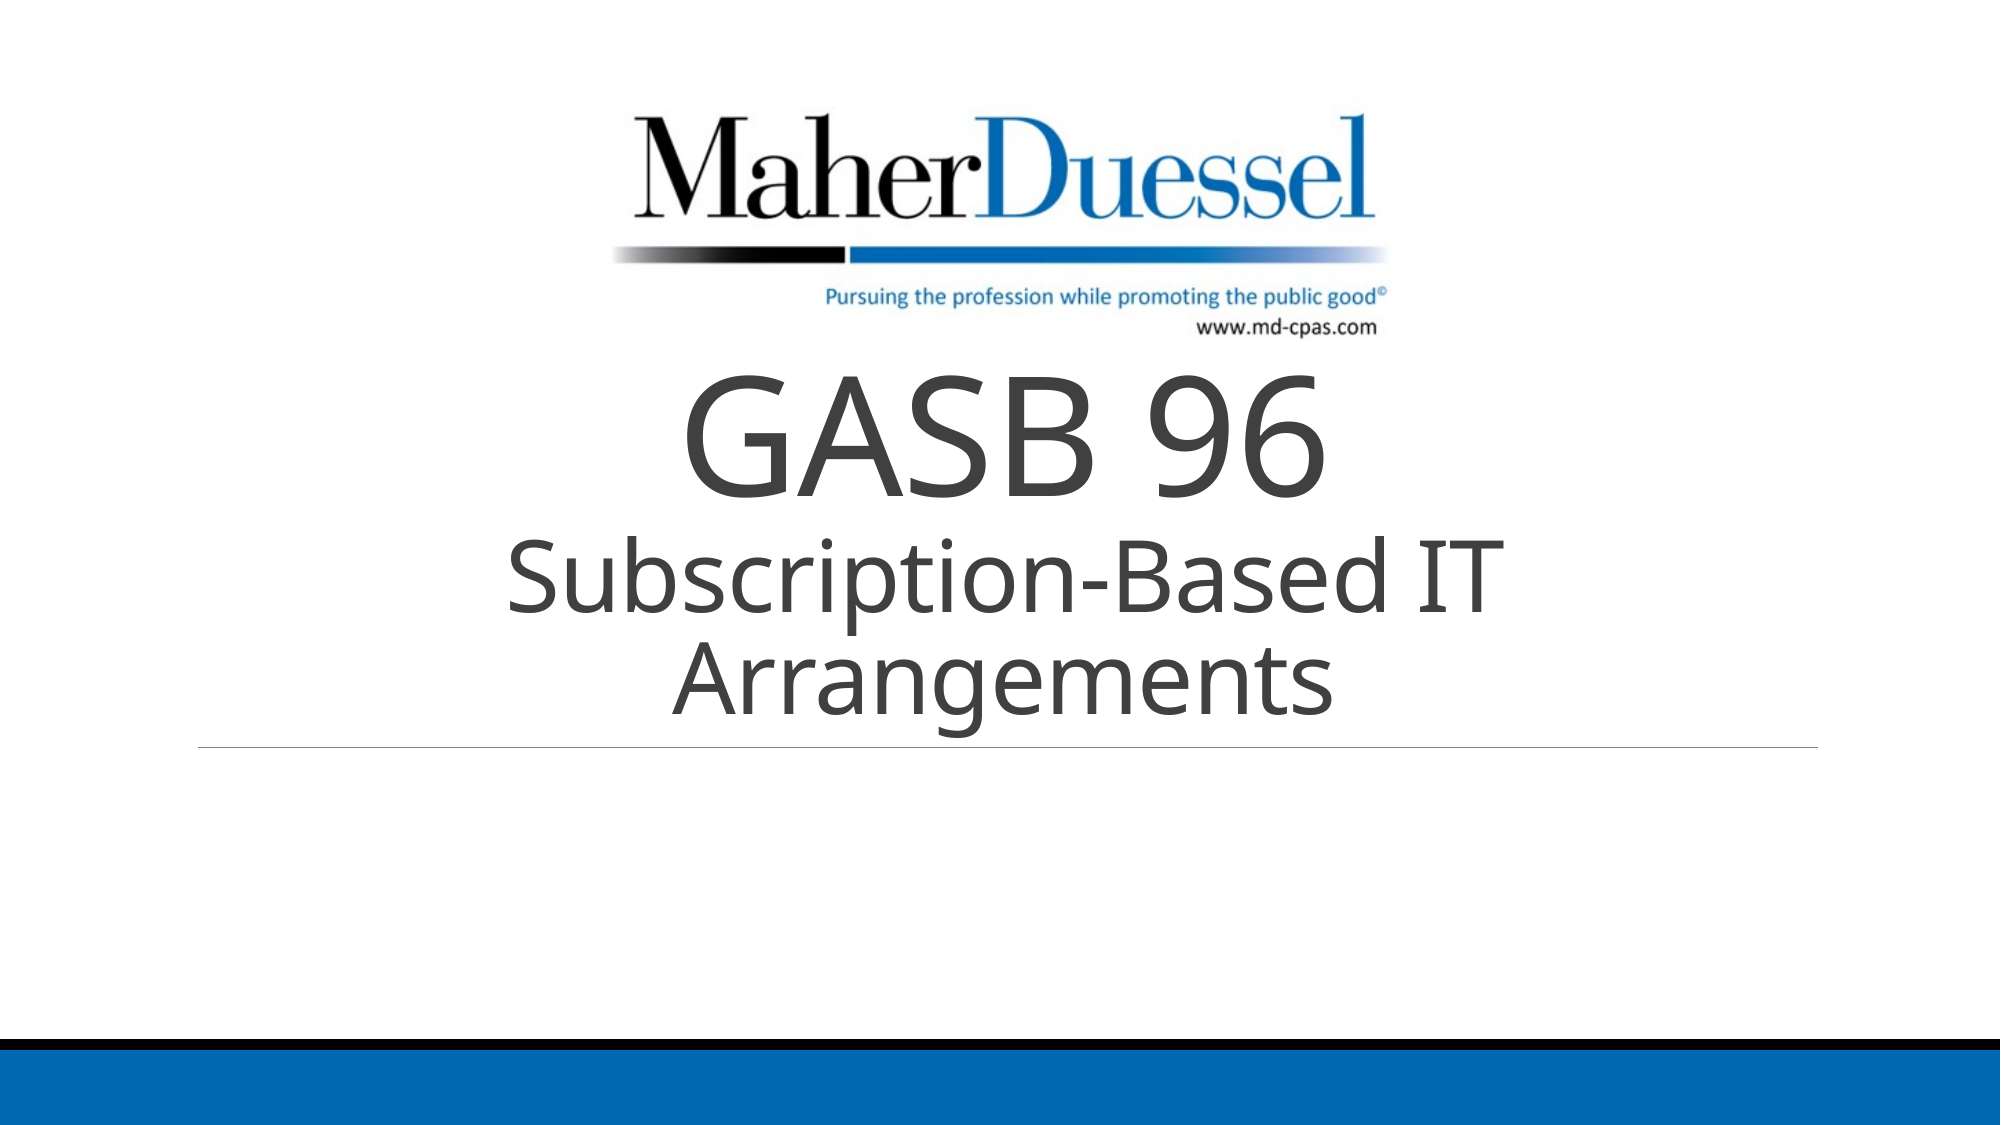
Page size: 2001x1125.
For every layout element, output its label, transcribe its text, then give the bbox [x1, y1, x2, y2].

title GASB 96 Subscription-Based IT Arrangements [180, 157, 1830, 743]
picture [604, 74, 1397, 157]
